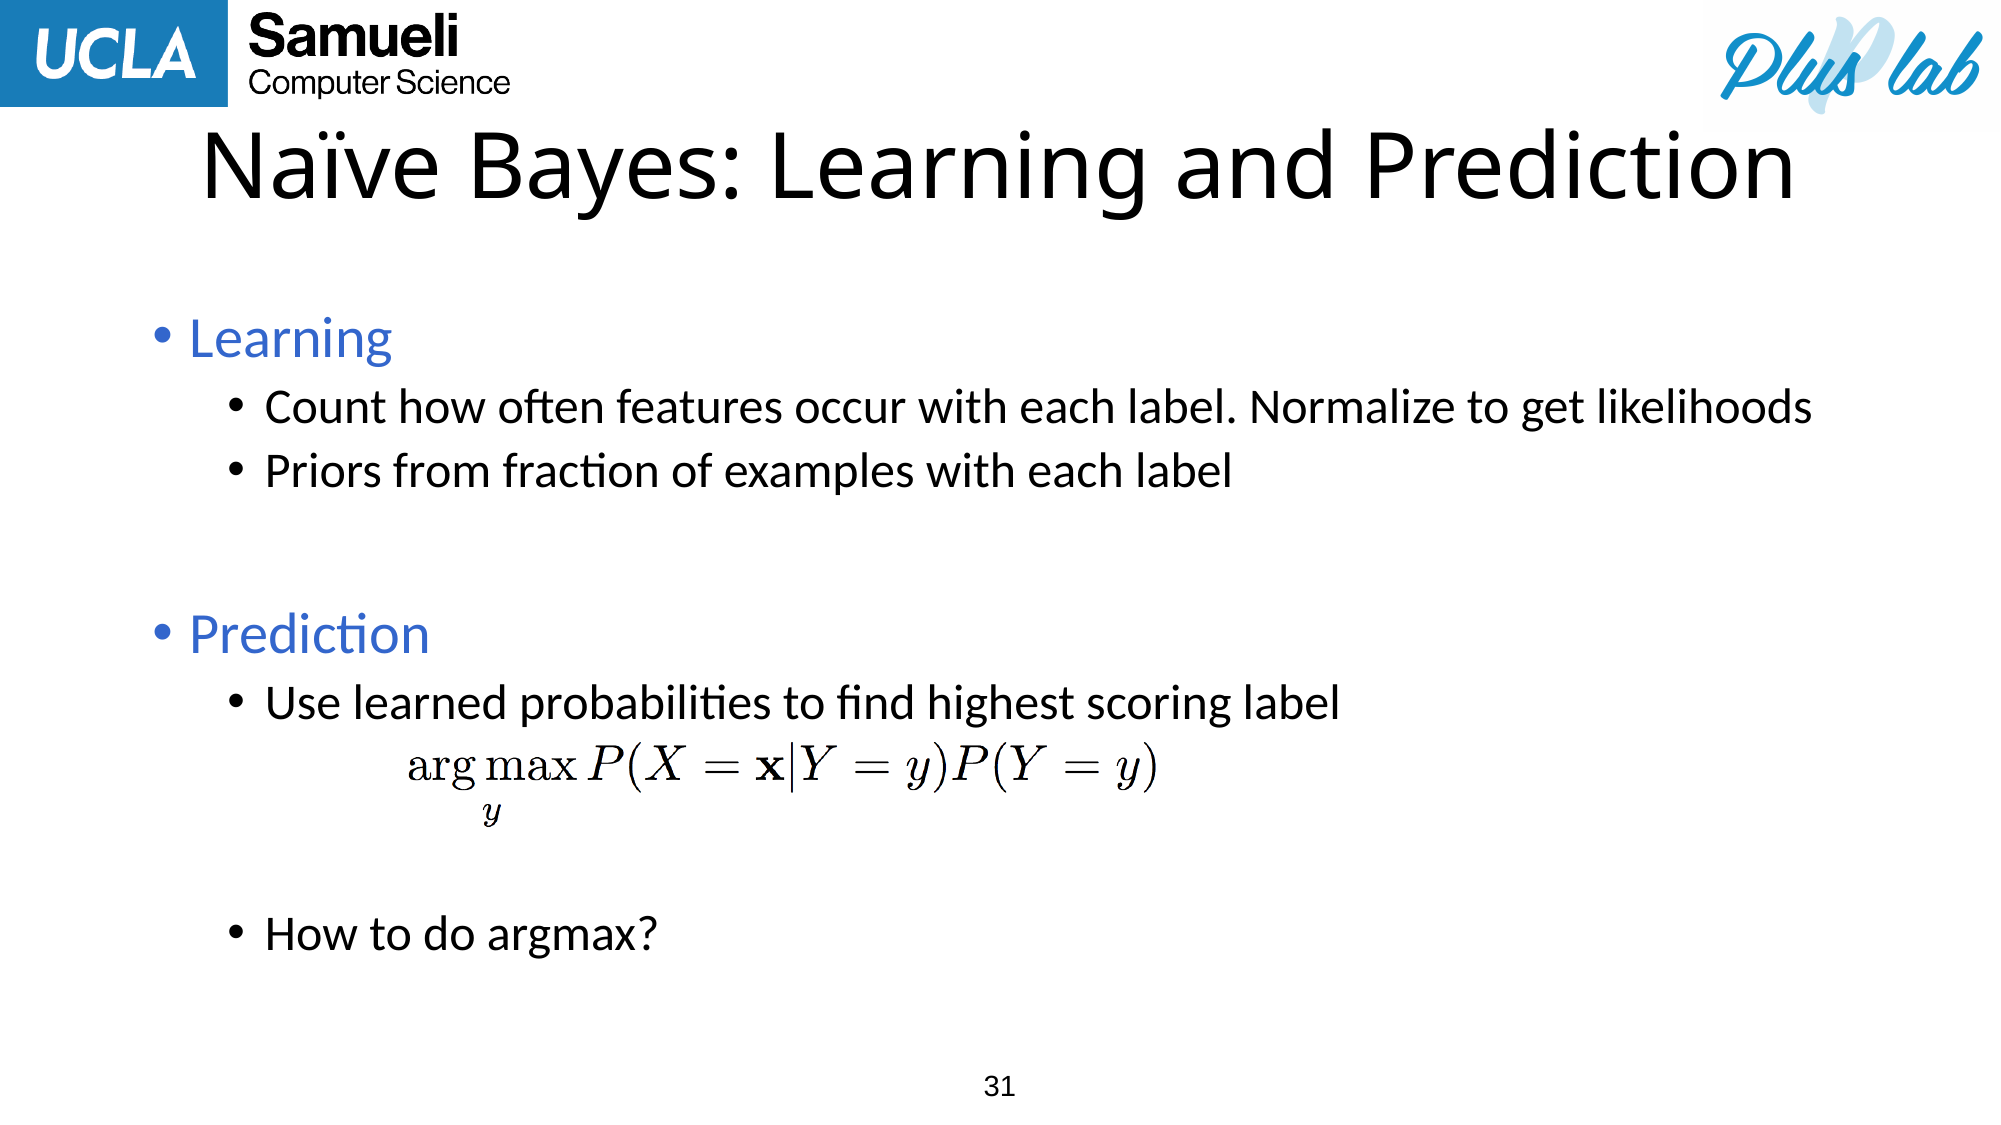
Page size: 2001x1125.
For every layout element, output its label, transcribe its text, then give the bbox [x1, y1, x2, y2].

picture [389, 705, 1205, 858]
list Learning Count how often features occur with each label. Normalize to get likelihoods Priors from fraction of examples with each label Prediction Use learned probabilities to find highest scoring label How to do argmax? [137, 299, 1863, 1014]
picture [1703, 0, 2000, 132]
title Naïve Bayes: Learning and Prediction [137, 59, 1863, 278]
text_box 31 [662, 1055, 1338, 1116]
picture [0, 0, 510, 107]
